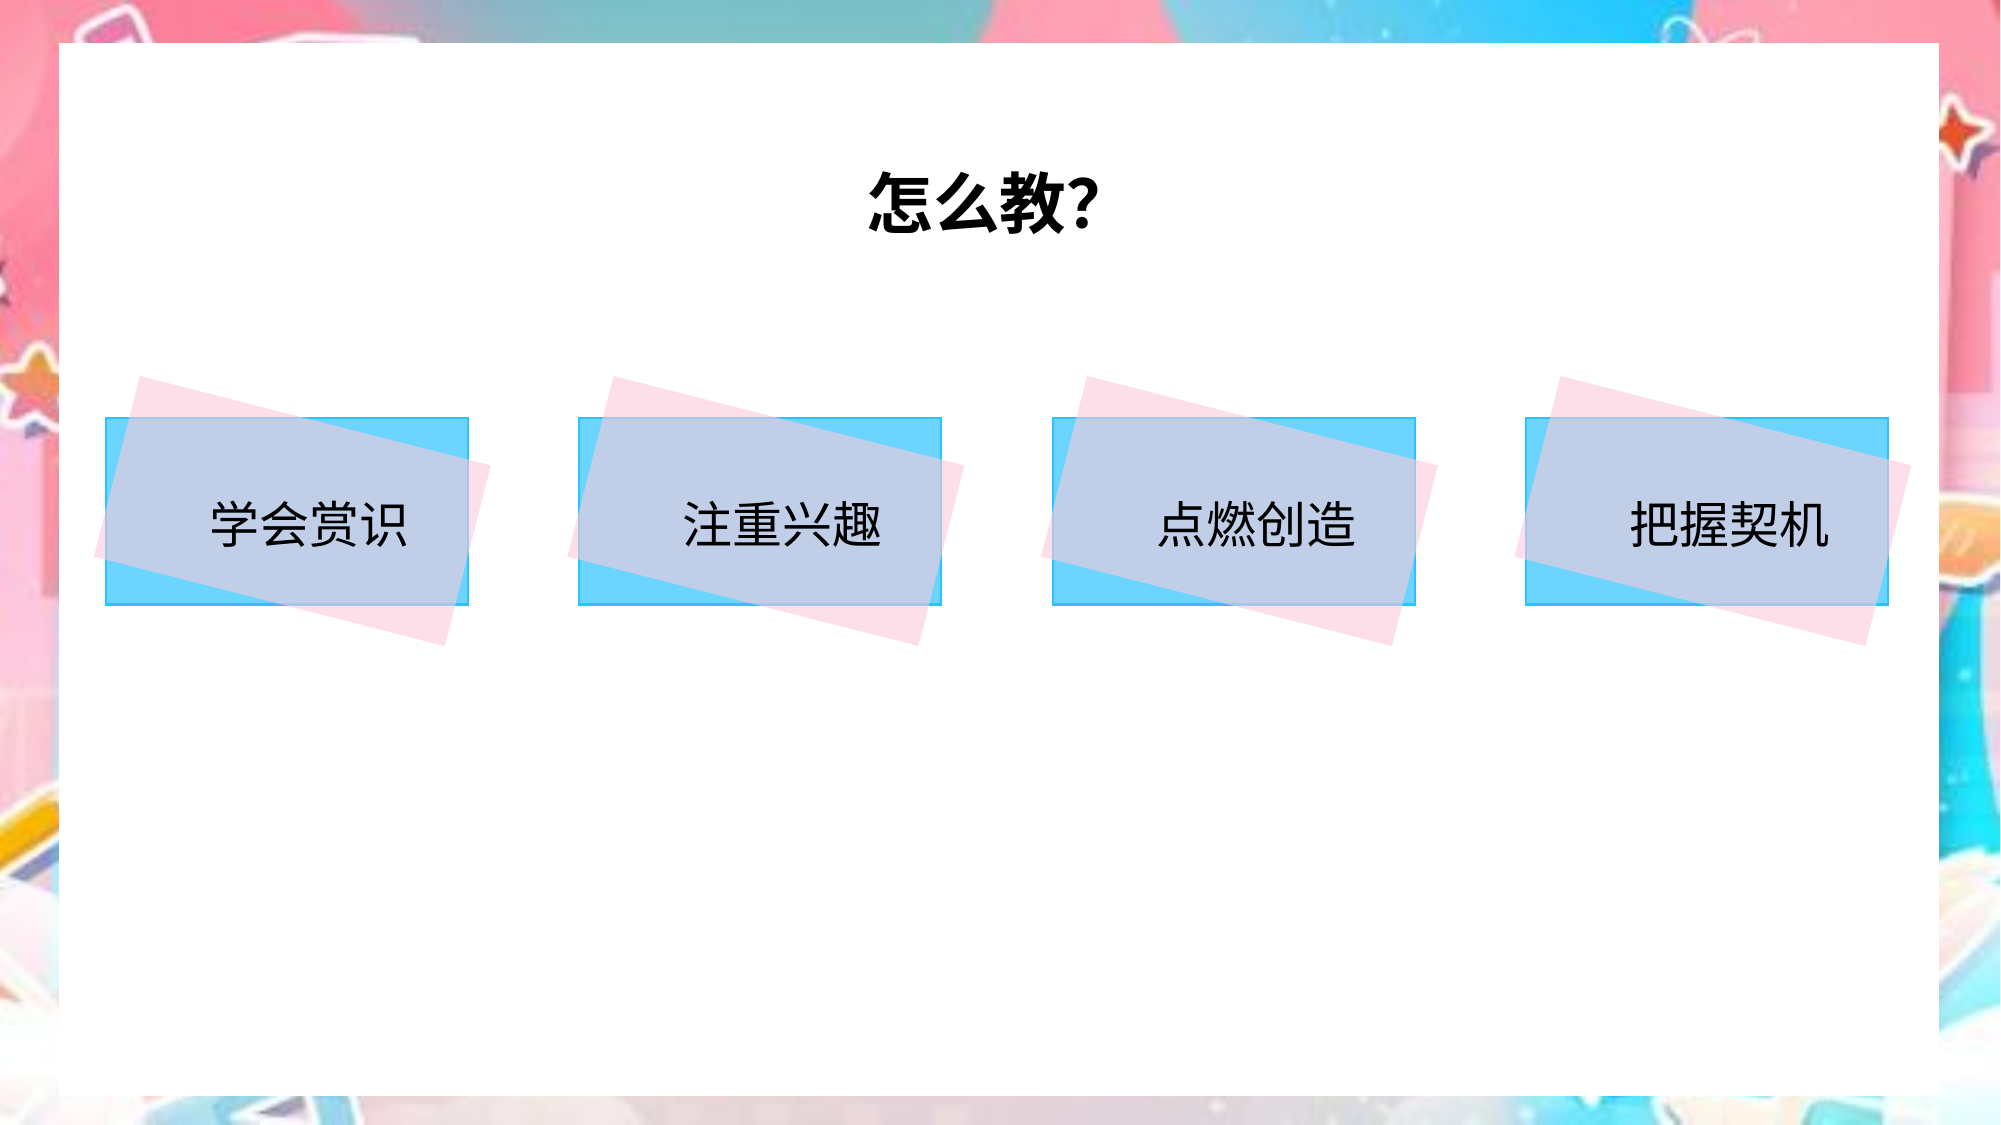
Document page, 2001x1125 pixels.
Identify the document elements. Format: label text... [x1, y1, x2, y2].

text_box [1052, 417, 1421, 605]
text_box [579, 417, 947, 605]
picture [0, 0, 2001, 1125]
text_box 怎么教？ [350, 141, 1650, 272]
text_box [105, 417, 474, 605]
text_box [1526, 417, 1895, 605]
